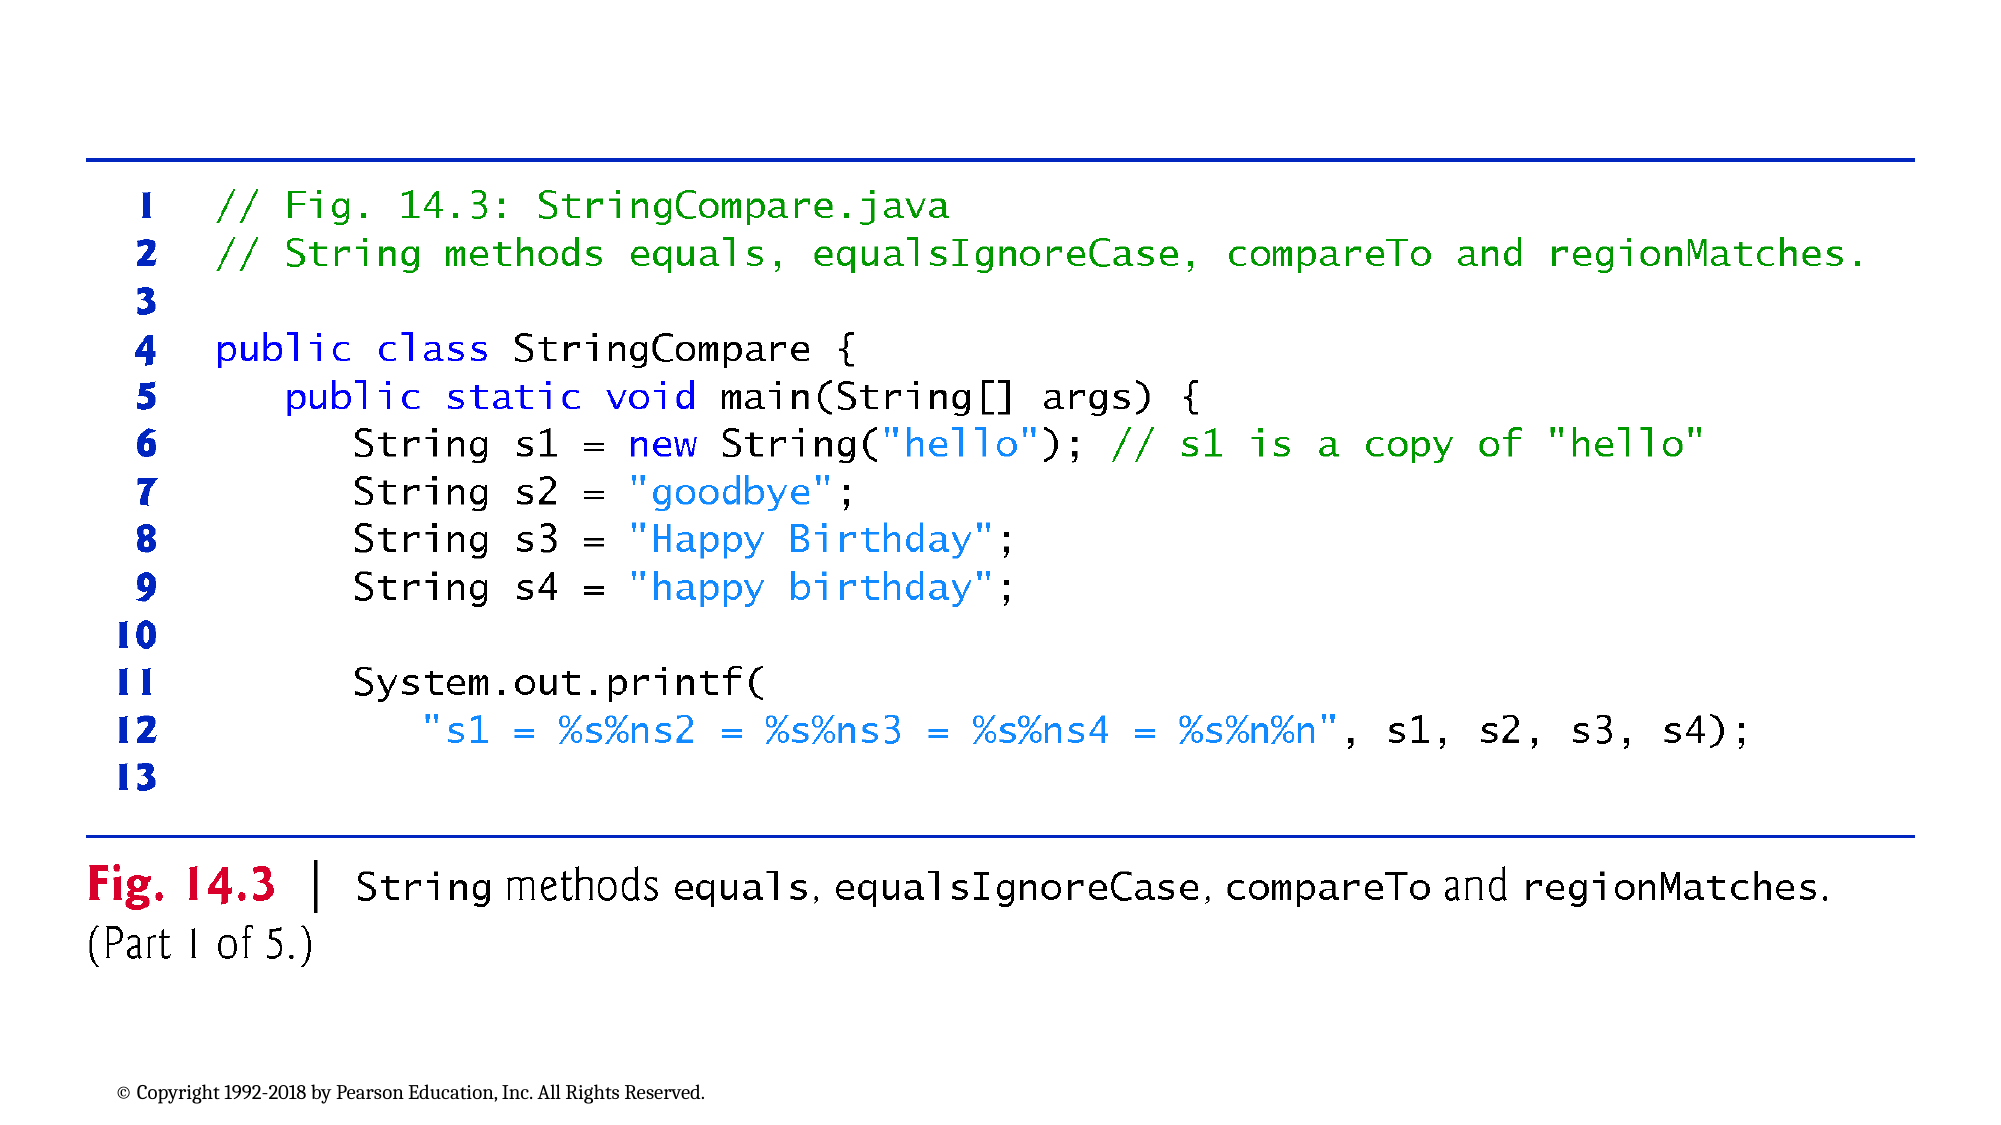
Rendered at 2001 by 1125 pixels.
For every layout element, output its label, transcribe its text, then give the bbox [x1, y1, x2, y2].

footer © Copyright 1992-2018 by Pearson Education, Inc. All Rights Reserved. [99, 1068, 1473, 1112]
picture [0, 72, 2000, 1053]
